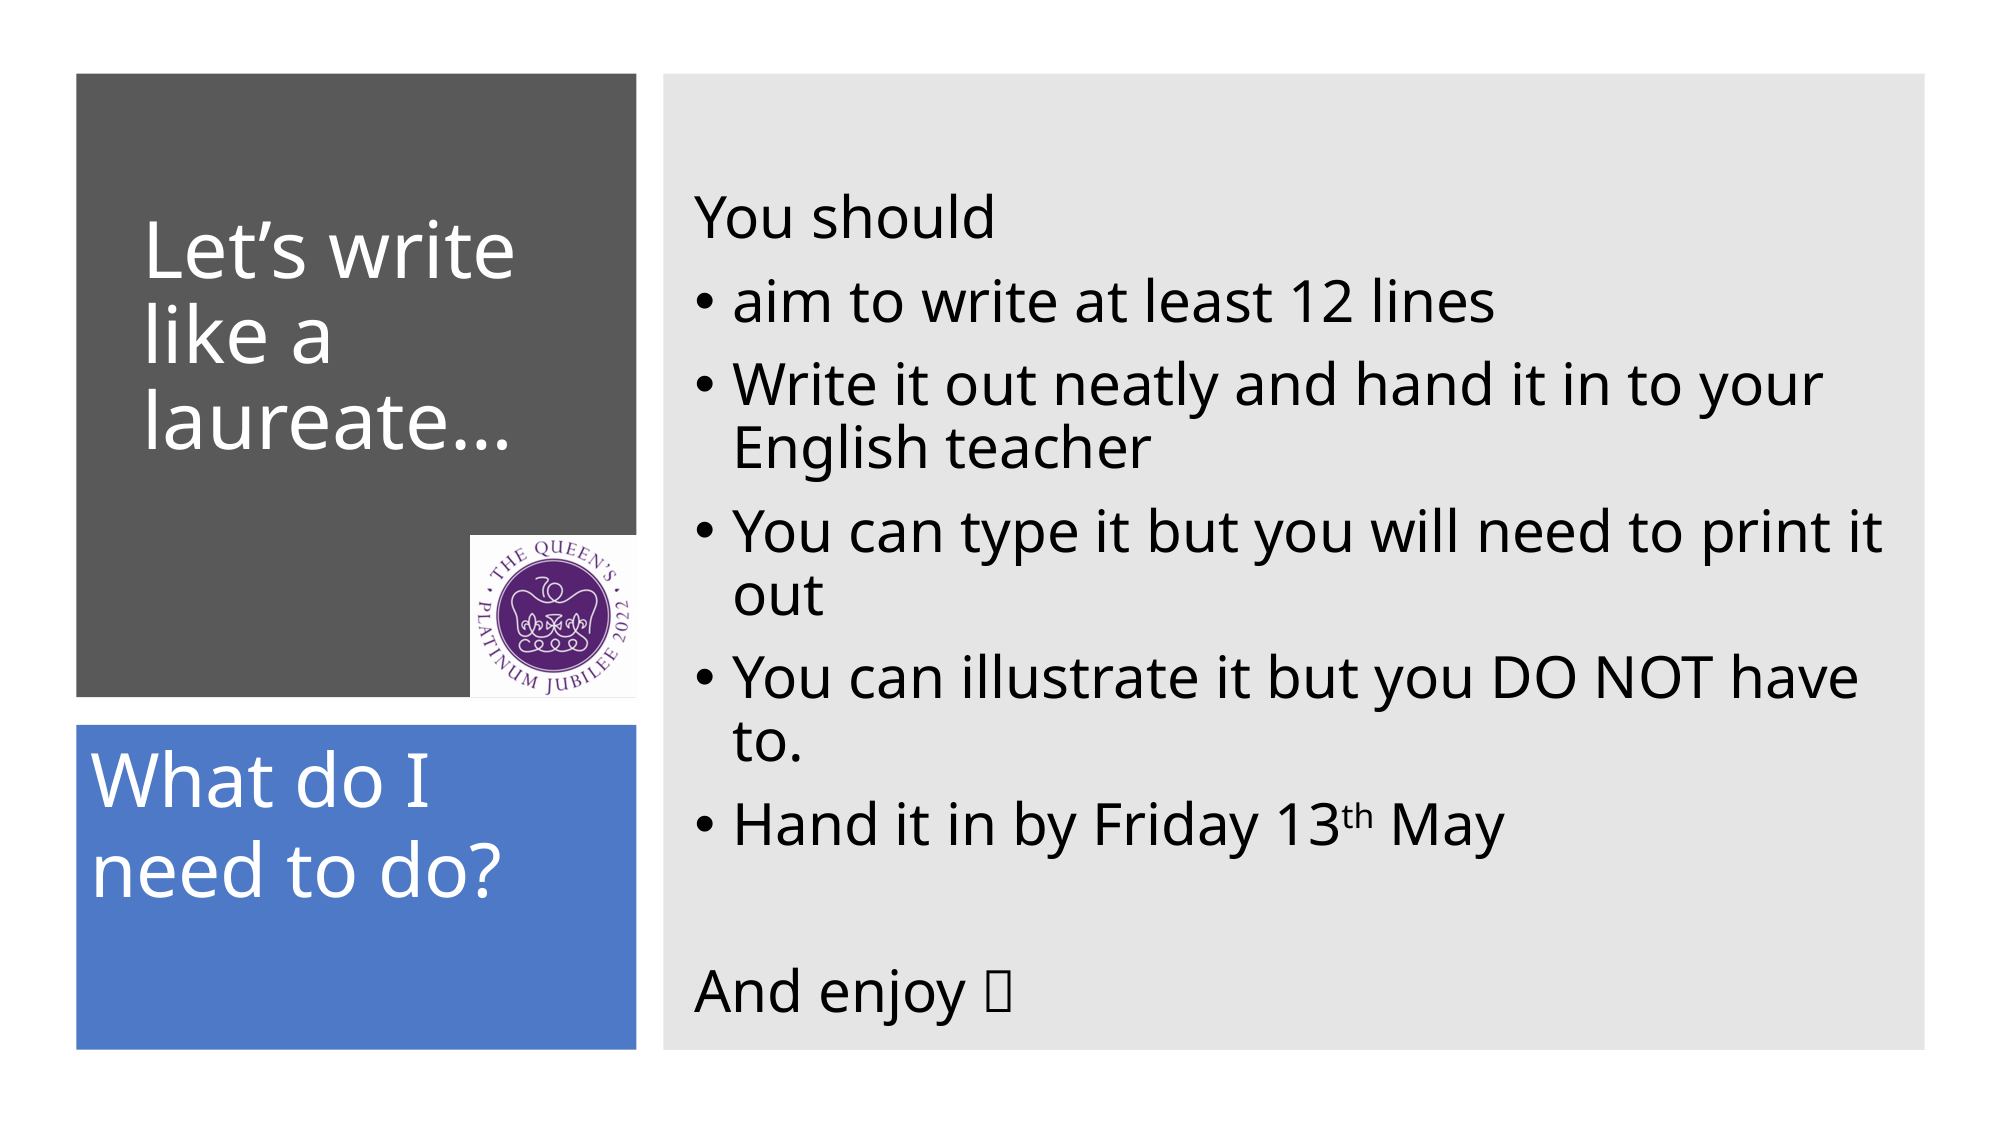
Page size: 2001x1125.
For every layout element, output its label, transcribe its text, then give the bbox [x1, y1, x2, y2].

text_box What do I need to do? [75, 724, 637, 920]
text_box [75, 920, 637, 1051]
picture [470, 535, 637, 698]
text_box [662, 72, 1926, 1051]
text_box [75, 72, 637, 698]
title Let’s write like a laureate… [127, 120, 595, 652]
list You should aim to write at least 12 lines Write it out neatly and hand it in to your English teacher You can type it but you will need to print it out You can illustrate it but you DO NOT have to. Hand it in by Friday 13th May And enjoy  [679, 75, 1941, 1074]
